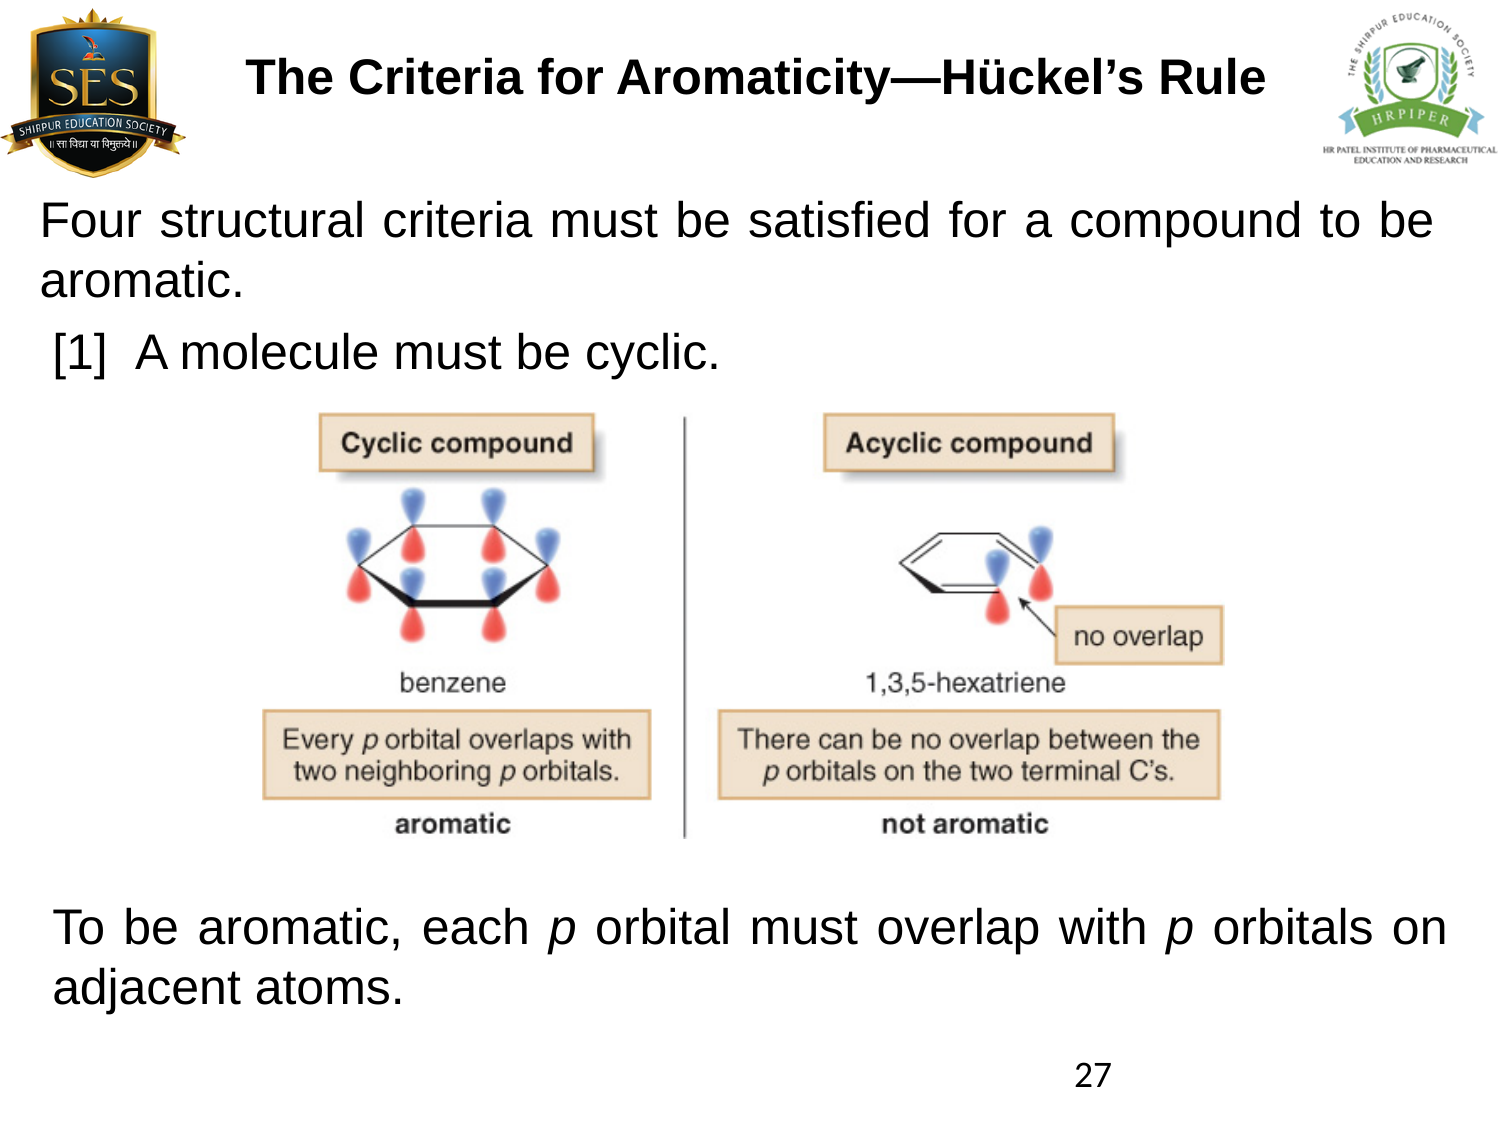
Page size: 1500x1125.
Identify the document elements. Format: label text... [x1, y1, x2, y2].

picture [1322, 11, 1500, 174]
picture [262, 412, 1225, 840]
picture [0, 0, 186, 186]
text_box Four structural criteria must be satisfied for a compound to be aromatic. [24, 179, 1450, 315]
text_box The Criteria for Aromaticity—Hückel’s Rule [230, 37, 1285, 113]
text_box To be aromatic, each p orbital must overlap with p orbitals on adjacent atoms. [37, 887, 1463, 1023]
slide_number 27 [1059, 1042, 1397, 1103]
text_box [1] A molecule must be cyclic. [37, 312, 1463, 388]
